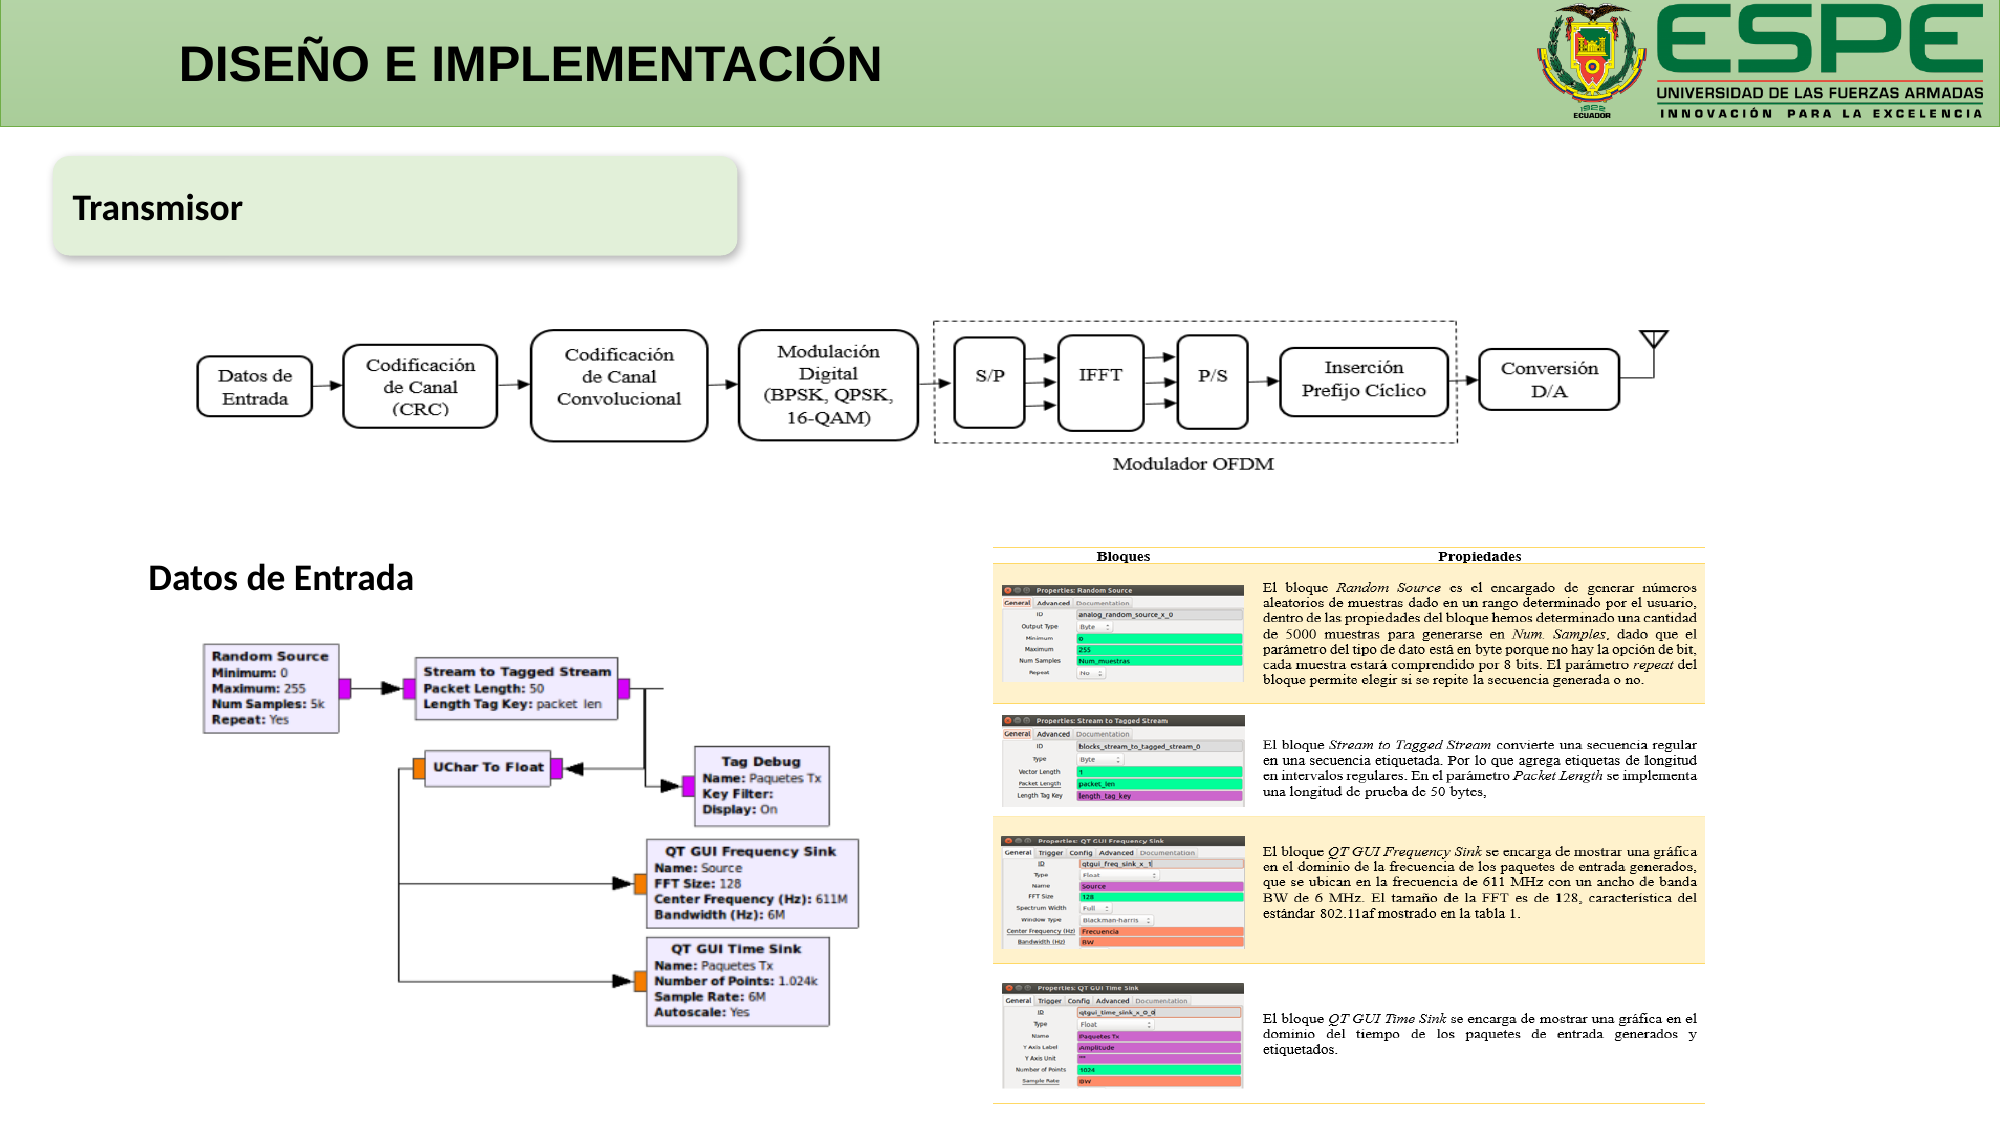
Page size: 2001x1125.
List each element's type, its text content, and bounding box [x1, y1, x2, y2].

text_box DISEÑO E IMPLEMENTACIÓN [0, 0, 2000, 127]
text_box Datos de Entrada [133, 545, 430, 606]
picture [993, 545, 1712, 1106]
picture [194, 285, 1675, 475]
text_box Transmisor [51, 154, 739, 257]
picture [194, 633, 874, 1042]
picture [1536, 3, 1983, 118]
